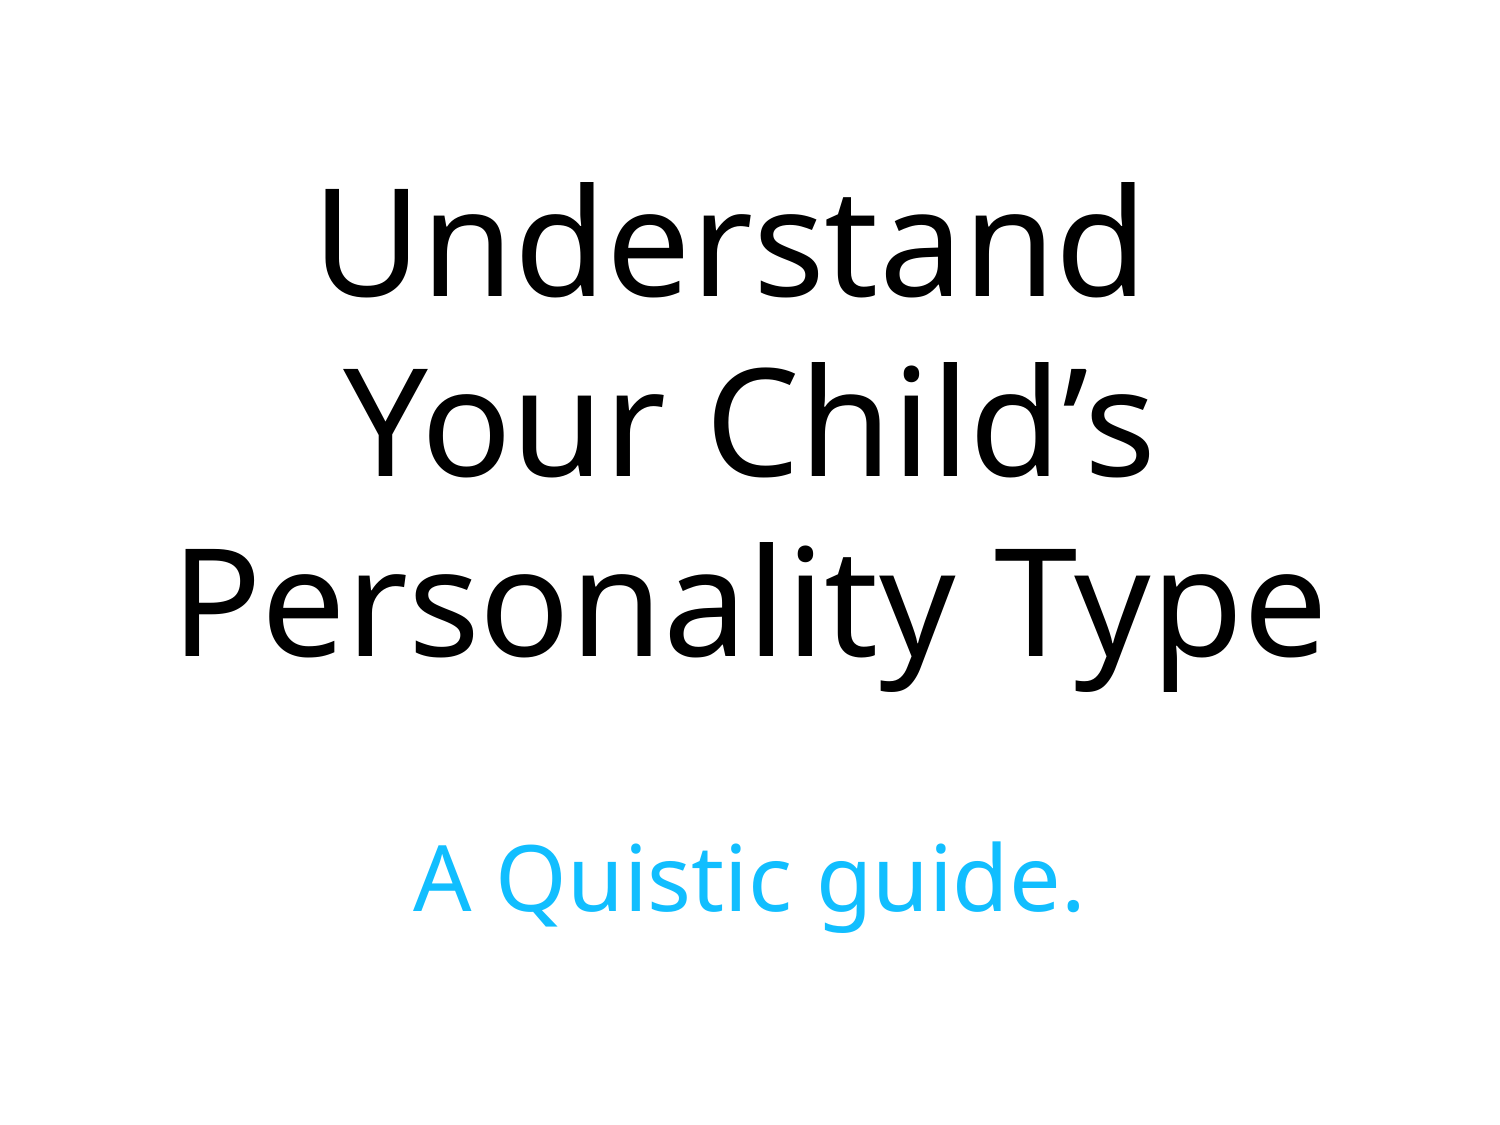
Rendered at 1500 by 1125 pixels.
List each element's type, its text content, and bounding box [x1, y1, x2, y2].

text_box A Quistic guide. [0, 812, 1500, 937]
text_box Understand Your Child’s Personality Type [0, 248, 1500, 584]
